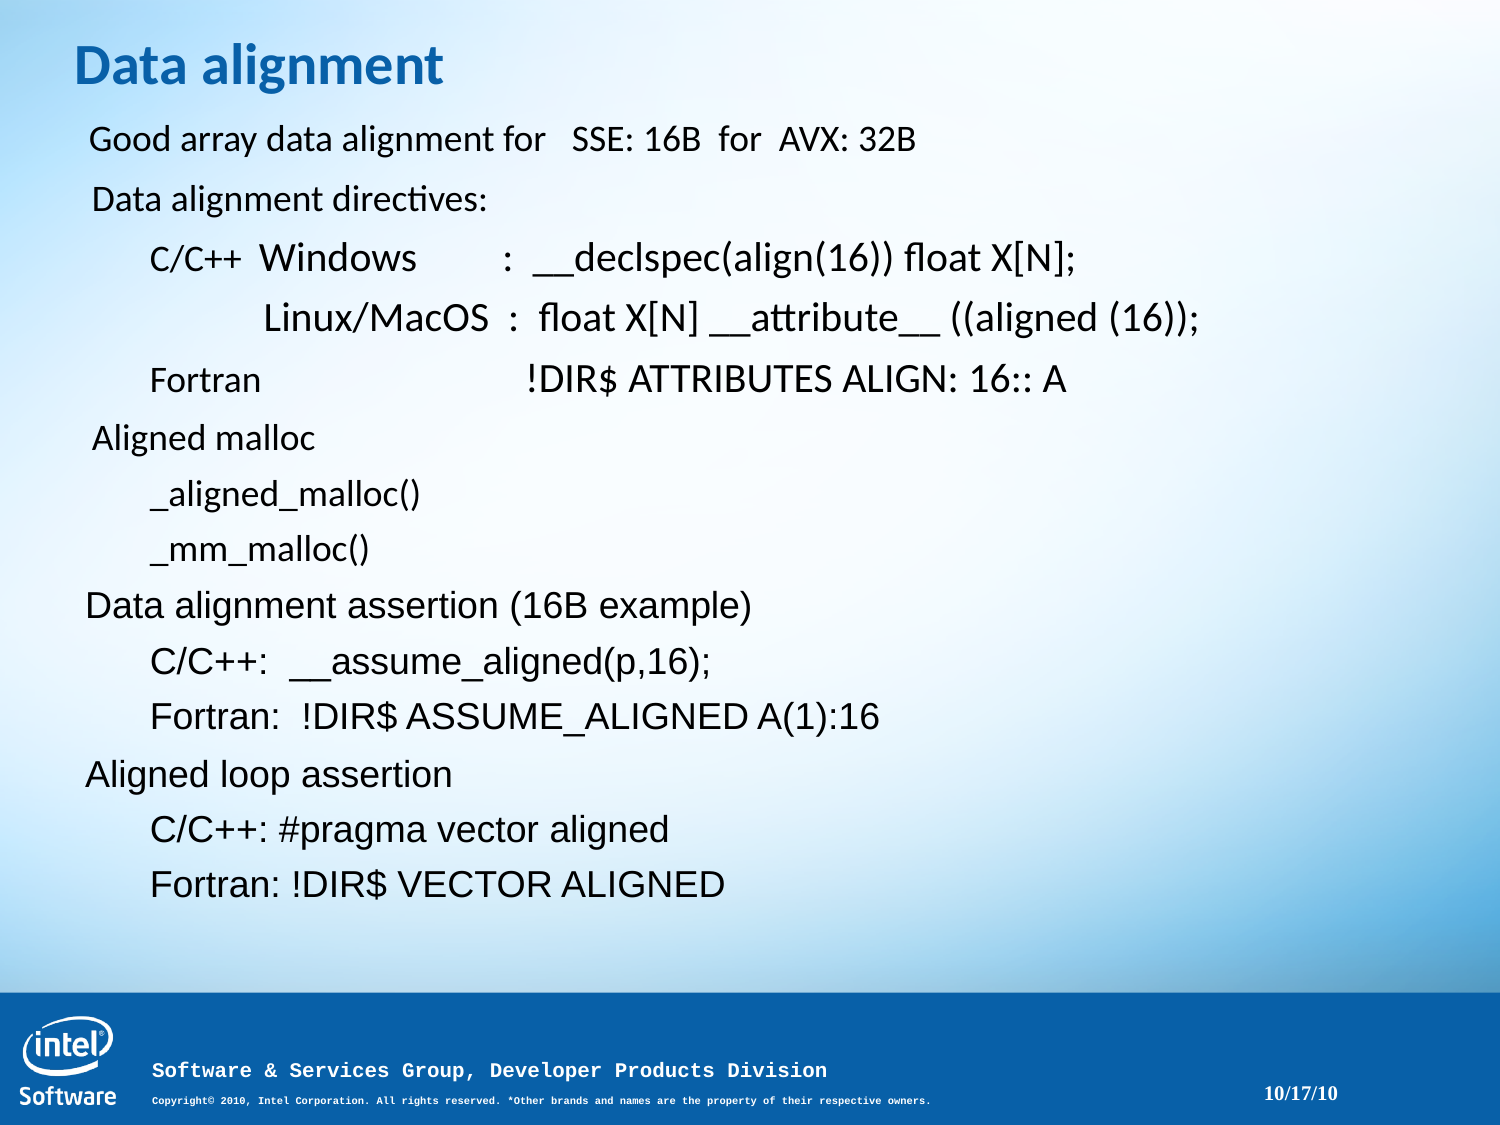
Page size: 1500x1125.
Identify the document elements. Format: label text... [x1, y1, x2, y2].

picture [0, 997, 138, 1113]
title Data alignment [74, 26, 1426, 101]
list Good array data alignment for SSE: 16B for AVX: 32B Data alignment directives: C/C++ Windows : __declspec(align(16)) float X[N]; Linux/MacOS : float X[N] __attribute__ ((aligned (16)); Fortran !DIR$ ATTRIBUTES ALIGN: 16:: A Aligned malloc _aligned_malloc() _mm_malloc() Data alignment assertion (16B example) C/C++: __assume_aligned(p,16); Fortran: !DIR$ ASSUME_ALIGNED A(1):16 Aligned loop assertion C/C++: #pragma vector aligned Fortran: !DIR$ VECTOR ALIGNED [74, 101, 1426, 979]
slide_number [1171, 1064, 1354, 1125]
picture [0, 0, 1500, 992]
